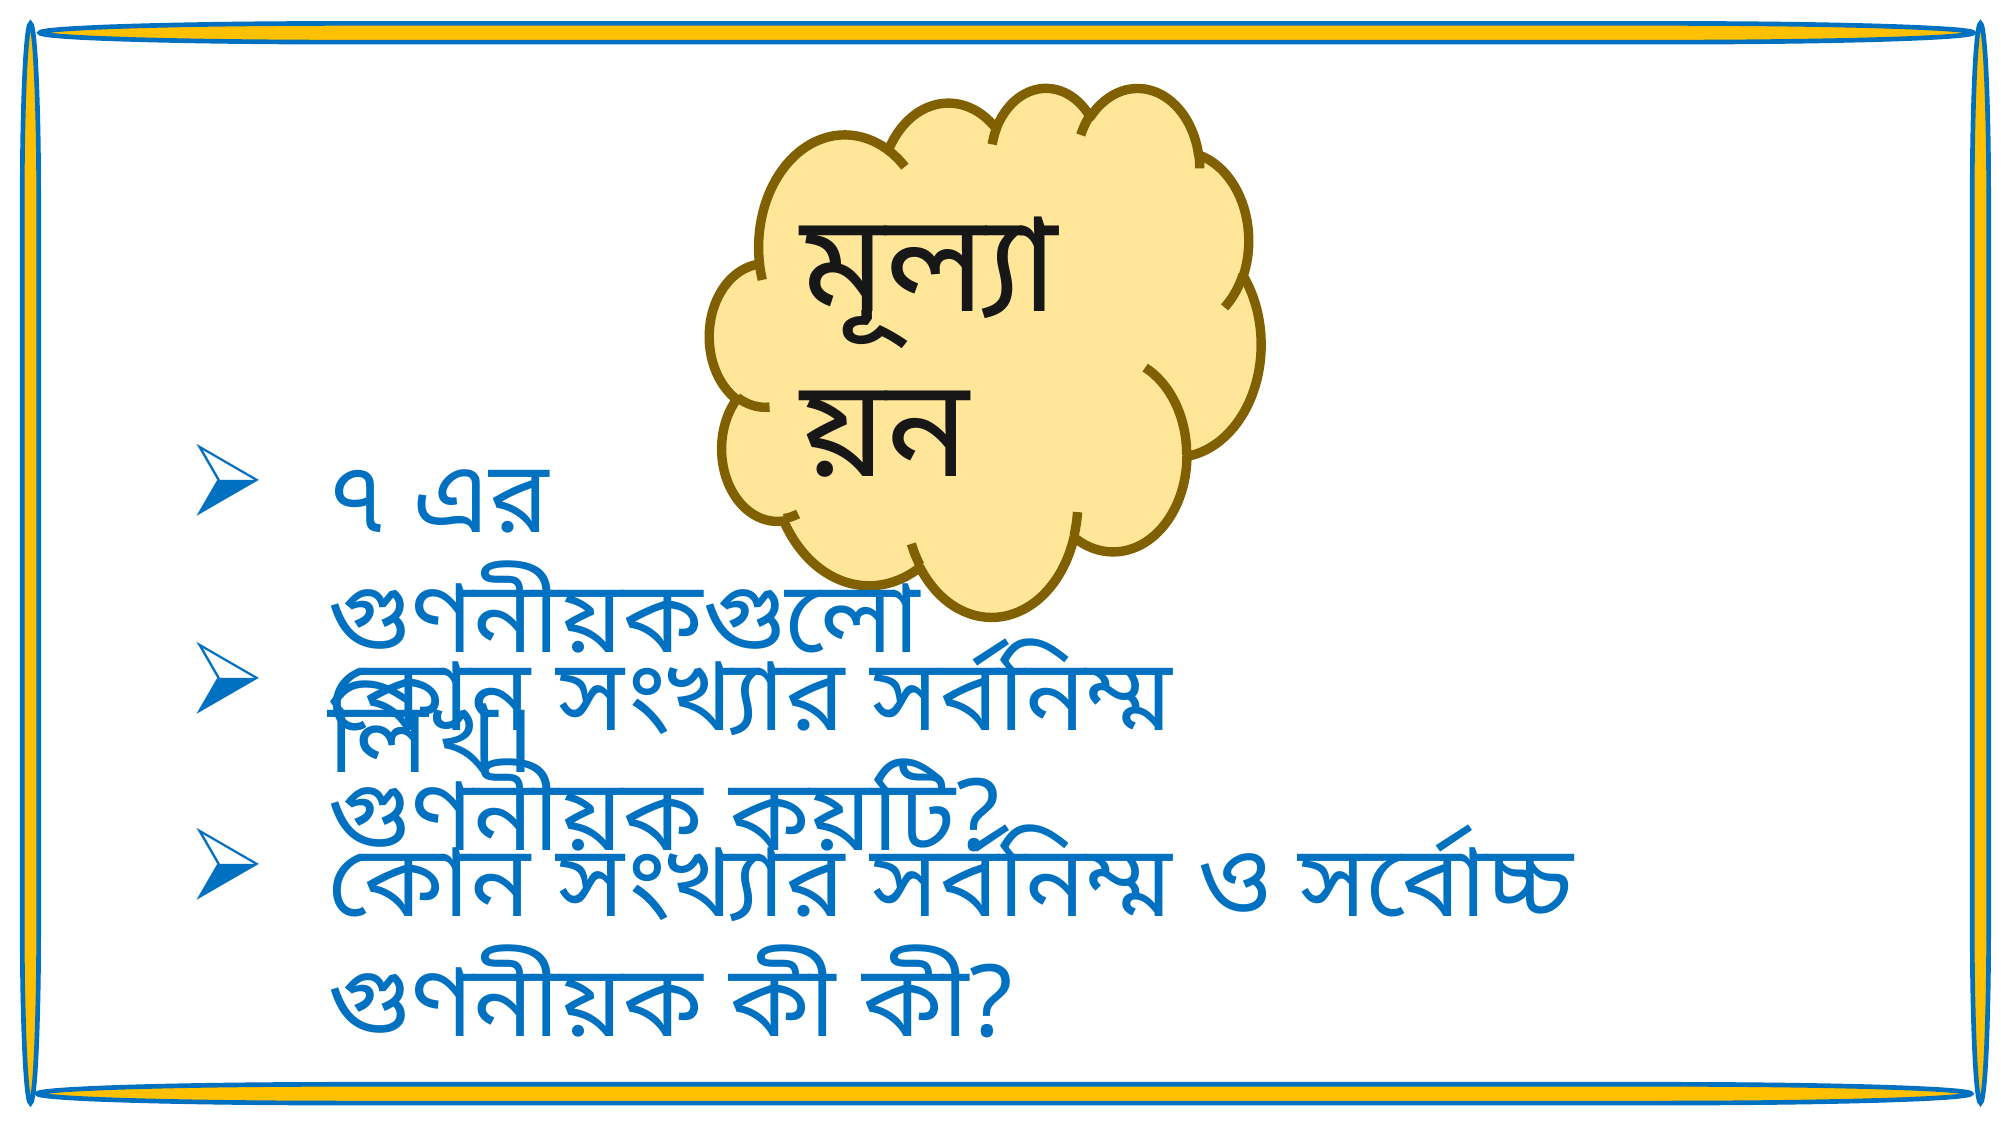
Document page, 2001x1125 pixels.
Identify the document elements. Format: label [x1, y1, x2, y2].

text_box [22, 23, 1989, 1104]
